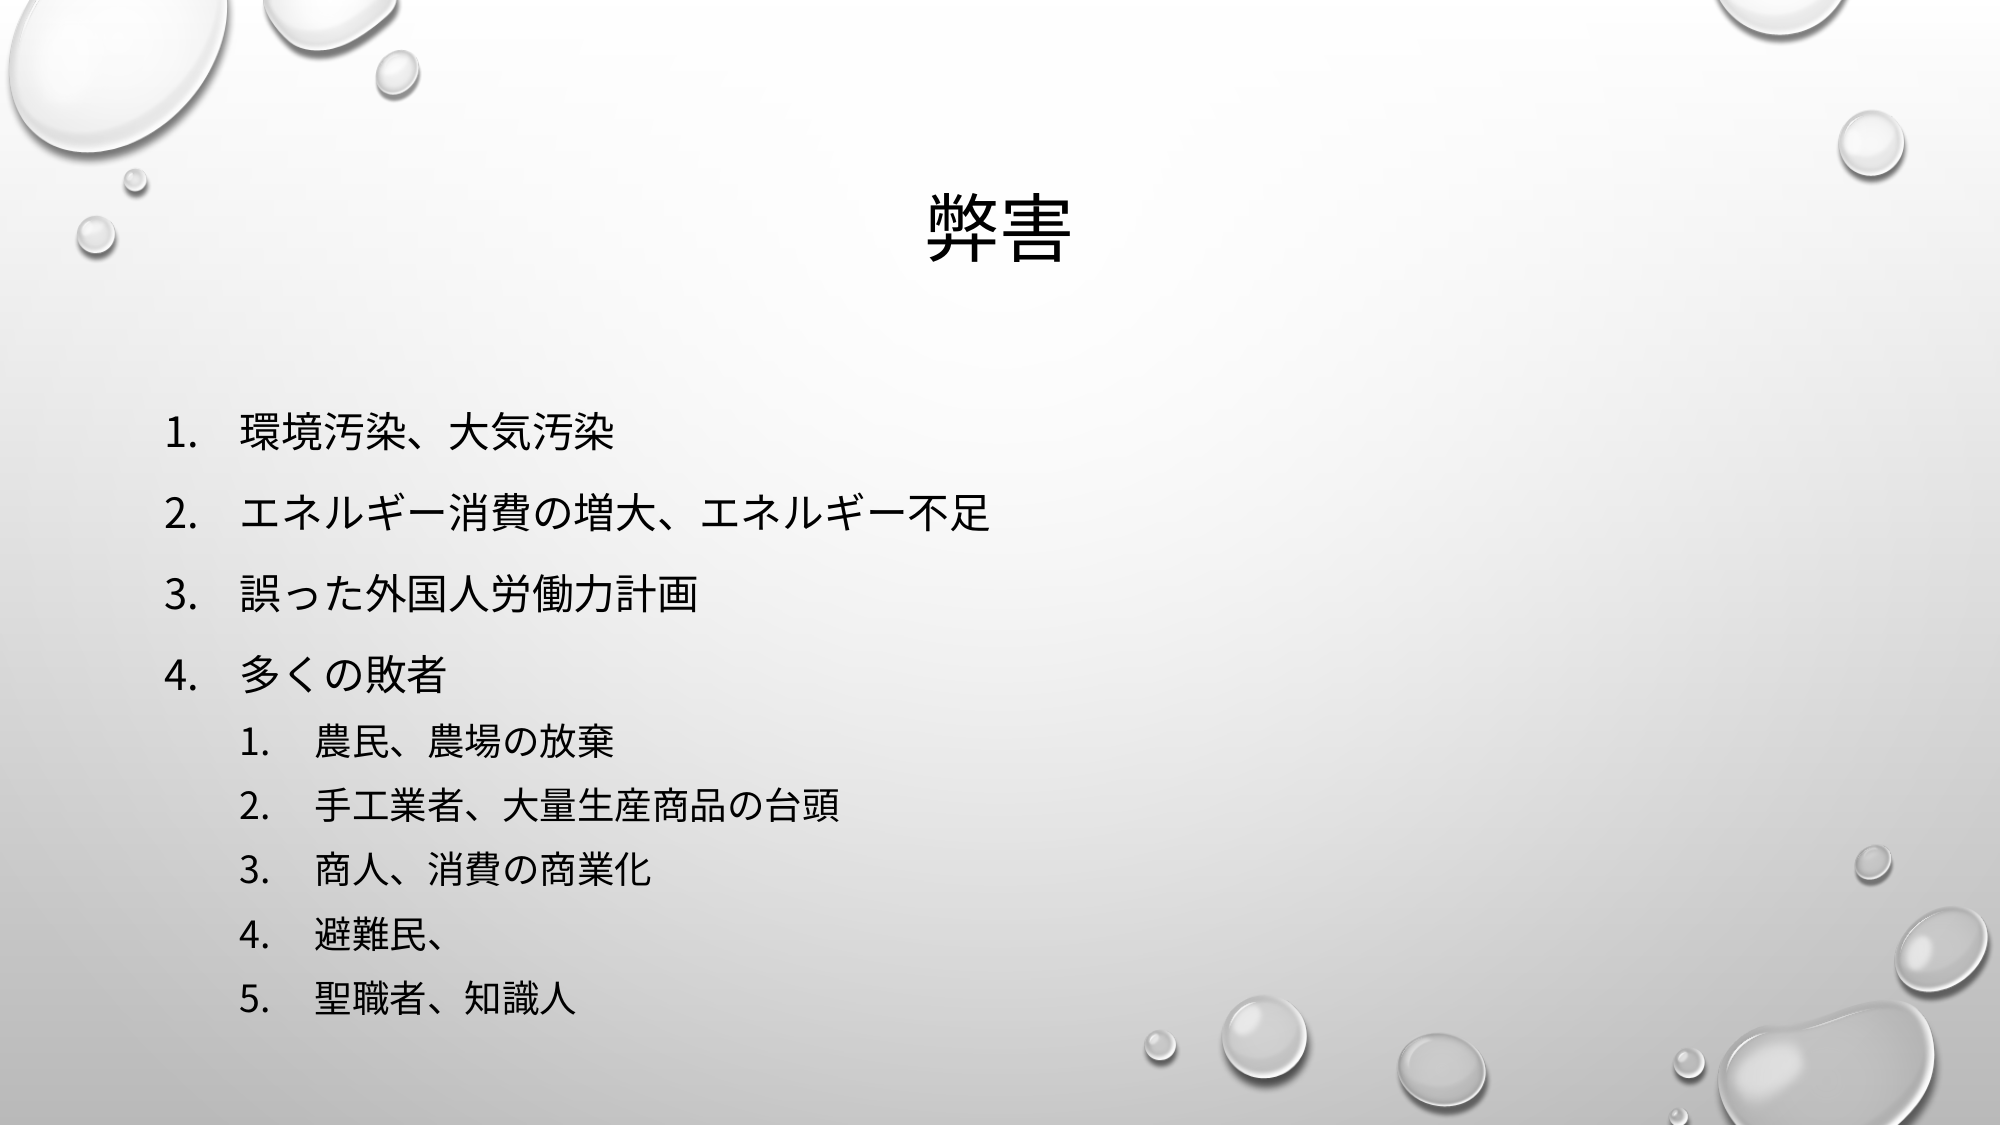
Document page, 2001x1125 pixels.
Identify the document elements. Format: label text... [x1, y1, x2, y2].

picture [0, 0, 2000, 1125]
title 弊害 [149, 101, 1851, 364]
list 環境汚染、大気汚染 エネルギー消費の増大、エネルギー不足 誤った外国人労働力計画 多くの敗者 農民、農場の放棄 手工業者、大量生産商品の台頭 商人、消費の商業化 避難民、 聖職者、知識人 [149, 388, 1850, 1091]
